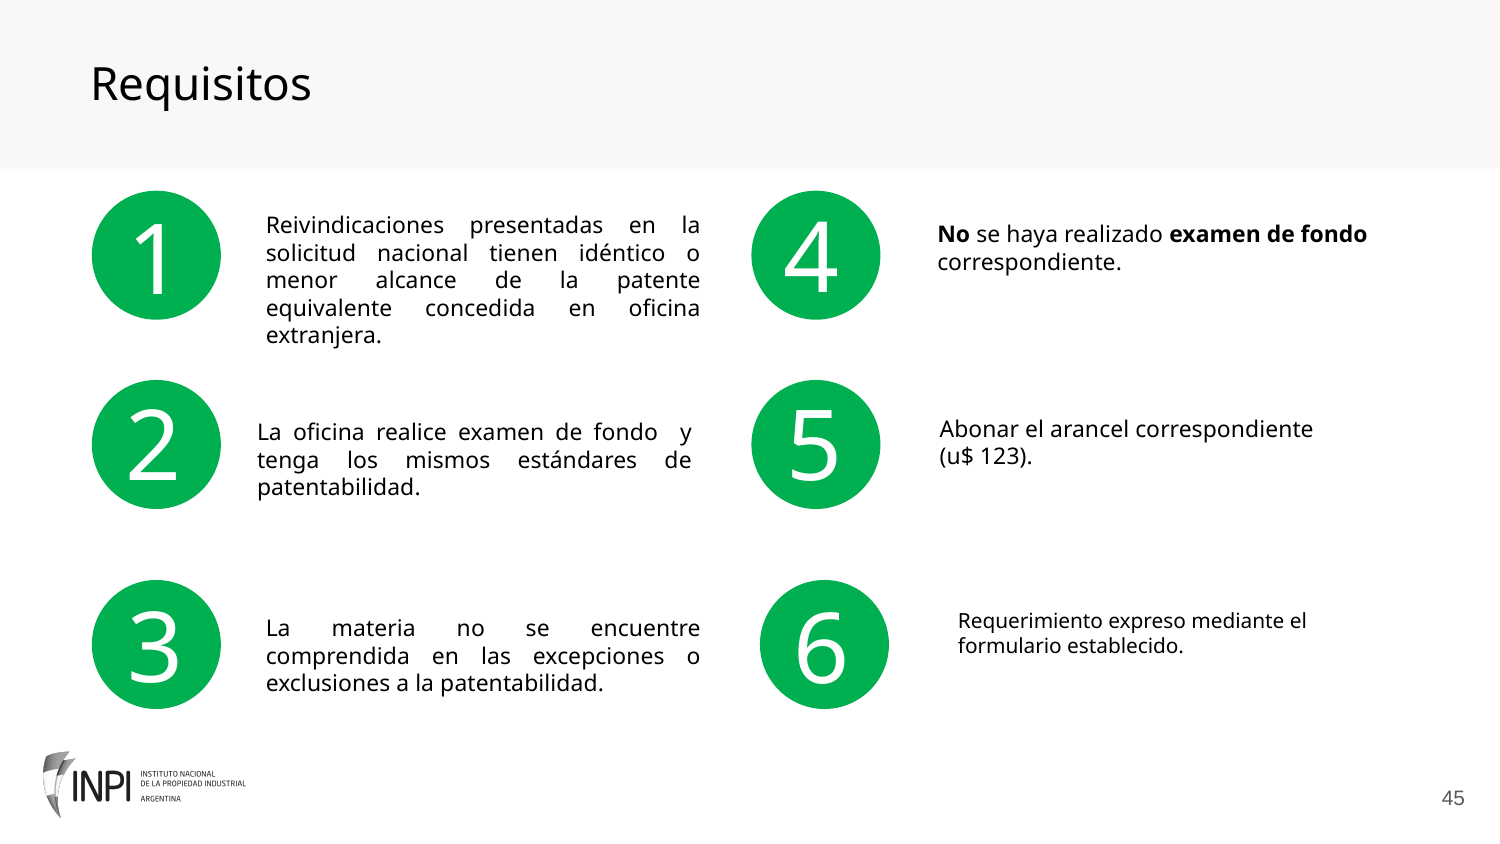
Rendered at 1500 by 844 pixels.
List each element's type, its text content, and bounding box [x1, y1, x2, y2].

text_box Requerimiento expreso mediante el formulario establecido. [942, 592, 1409, 685]
text_box 6 [759, 579, 889, 710]
text_box [0, 0, 1500, 169]
text_box La oficina realice examen de fondo y tenga los mismos estándares de patentabilidad. [242, 402, 708, 486]
text_box 4 [768, 179, 876, 324]
text_box [217, 422, 221, 467]
text_box [751, 212, 768, 299]
text_box Requisitos [75, 39, 1413, 107]
text_box No se haya realizado examen de fondo correspondiente. [922, 205, 1388, 306]
text_box 3 [112, 569, 219, 714]
text_box Abonar el arancel correspondiente (u$ 123). [924, 399, 1390, 500]
text_box Reivindicaciones presentadas en la solicitud nacional tienen idéntico o menor alcance de la patente equivalente concedida en oficina extranjera. [250, 195, 717, 311]
text_box [91, 399, 110, 490]
text_box 1 [112, 181, 219, 326]
text_box 2 [110, 367, 217, 512]
text_box La materia no se encuentre comprendida en las excepciones o exclusiones a la patentabilidad. [250, 598, 717, 728]
text_box [91, 597, 112, 692]
text_box [91, 208, 112, 302]
text_box [876, 231, 881, 279]
text_box 5 [771, 367, 878, 513]
slide_number 45 [1389, 764, 1480, 830]
picture [37, 748, 246, 824]
text_box [751, 398, 771, 491]
